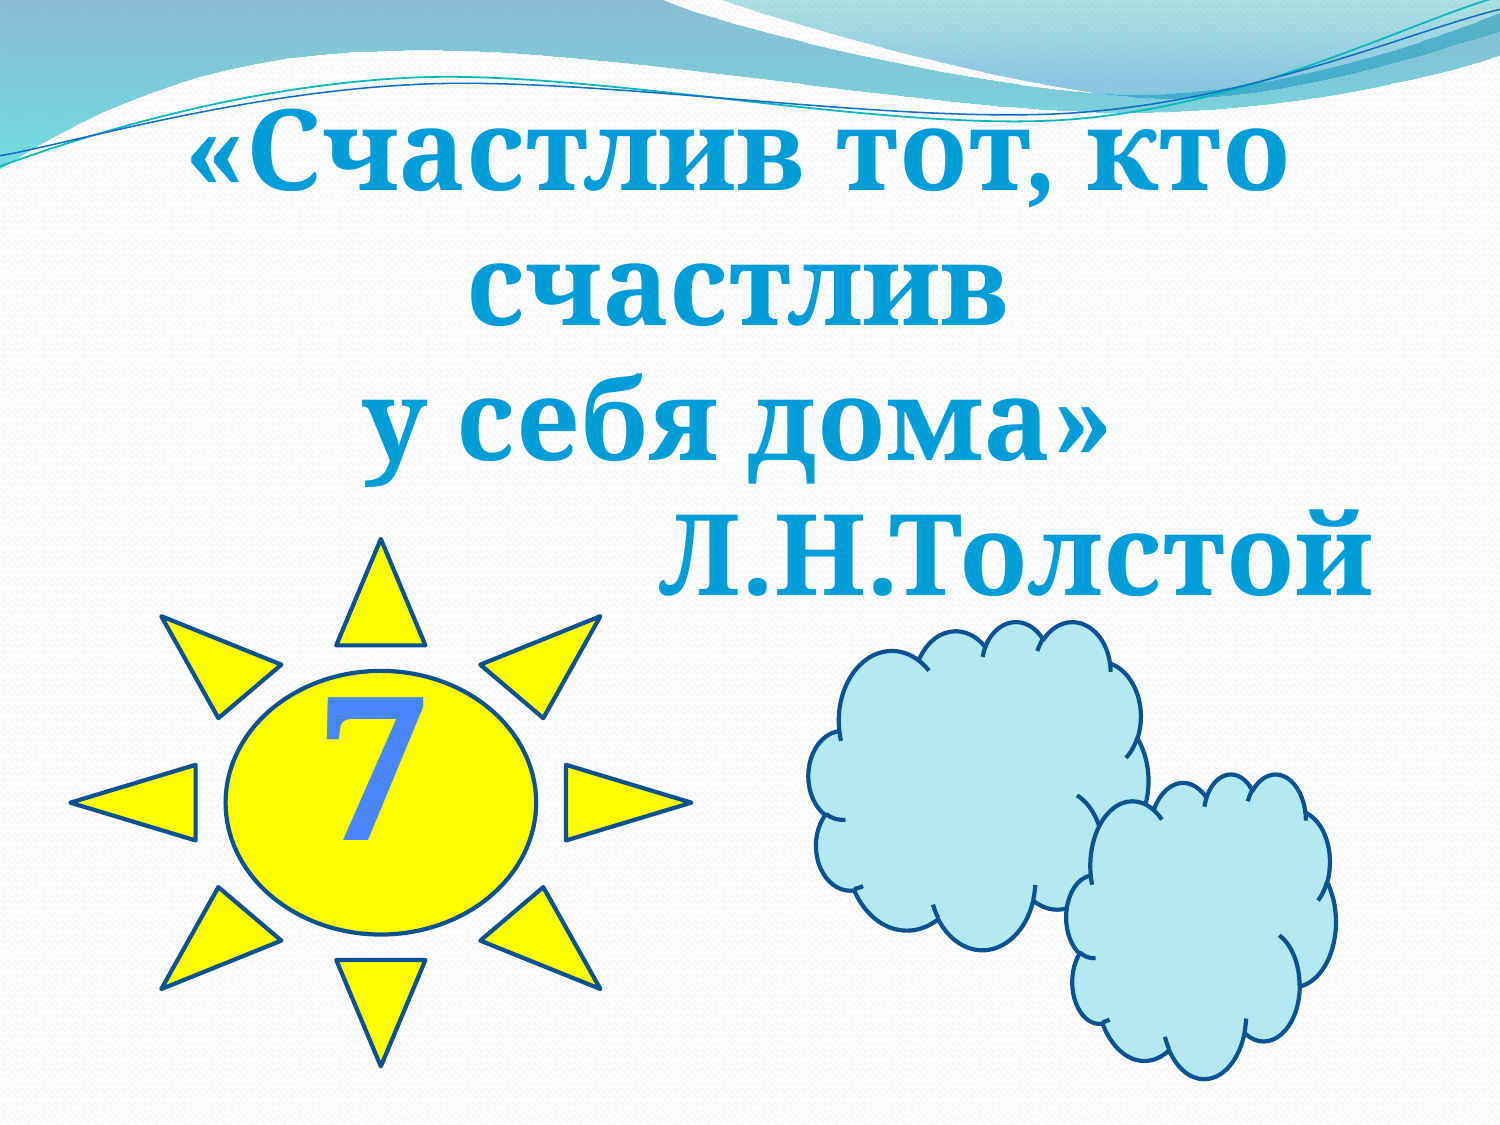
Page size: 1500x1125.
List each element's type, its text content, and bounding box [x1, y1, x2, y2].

text_box «Счастлив тот, кто счастлив у себя дома» Л.Н.Толстой [0, 70, 1500, 626]
text_box [334, 957, 428, 1069]
text_box [159, 614, 281, 721]
text_box [478, 614, 603, 721]
text_box [339, 536, 423, 632]
text_box [478, 885, 603, 991]
text_box [159, 885, 284, 991]
text_box [68, 762, 198, 843]
text_box [223, 690, 539, 937]
text_box [1064, 772, 1339, 1082]
text_box [563, 762, 694, 843]
text_box [806, 619, 1151, 953]
text_box 7 [281, 632, 467, 888]
